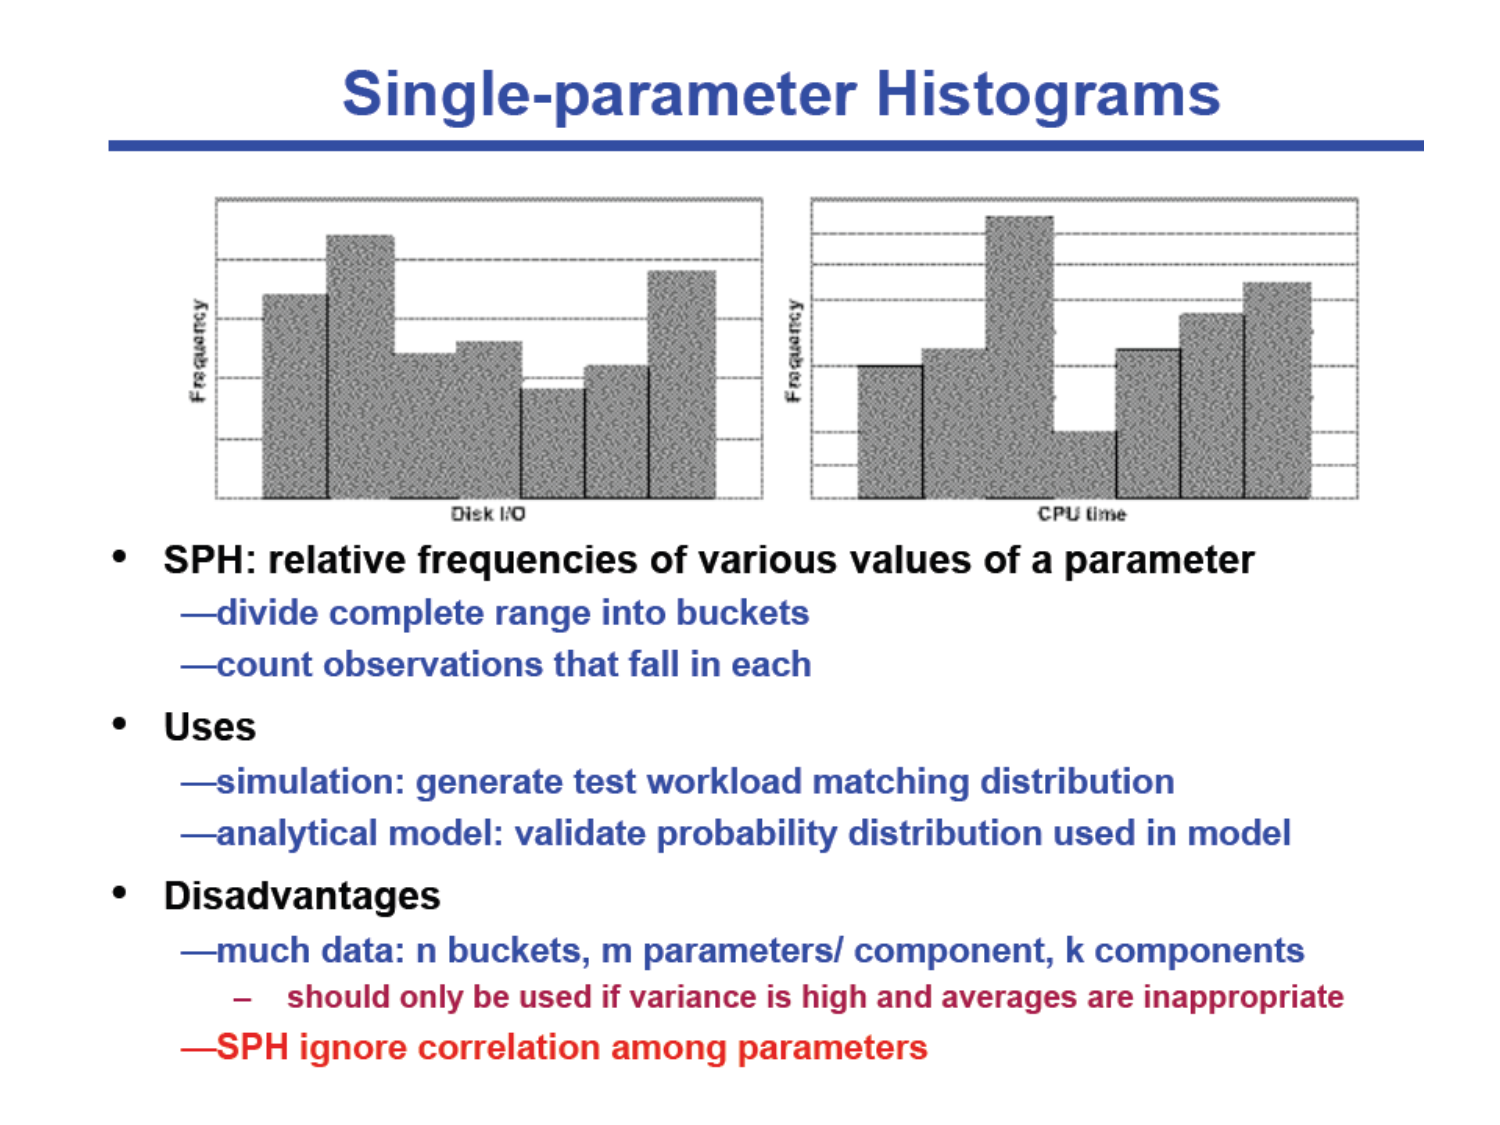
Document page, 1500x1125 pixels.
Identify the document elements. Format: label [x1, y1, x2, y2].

picture [76, 16, 1424, 1108]
